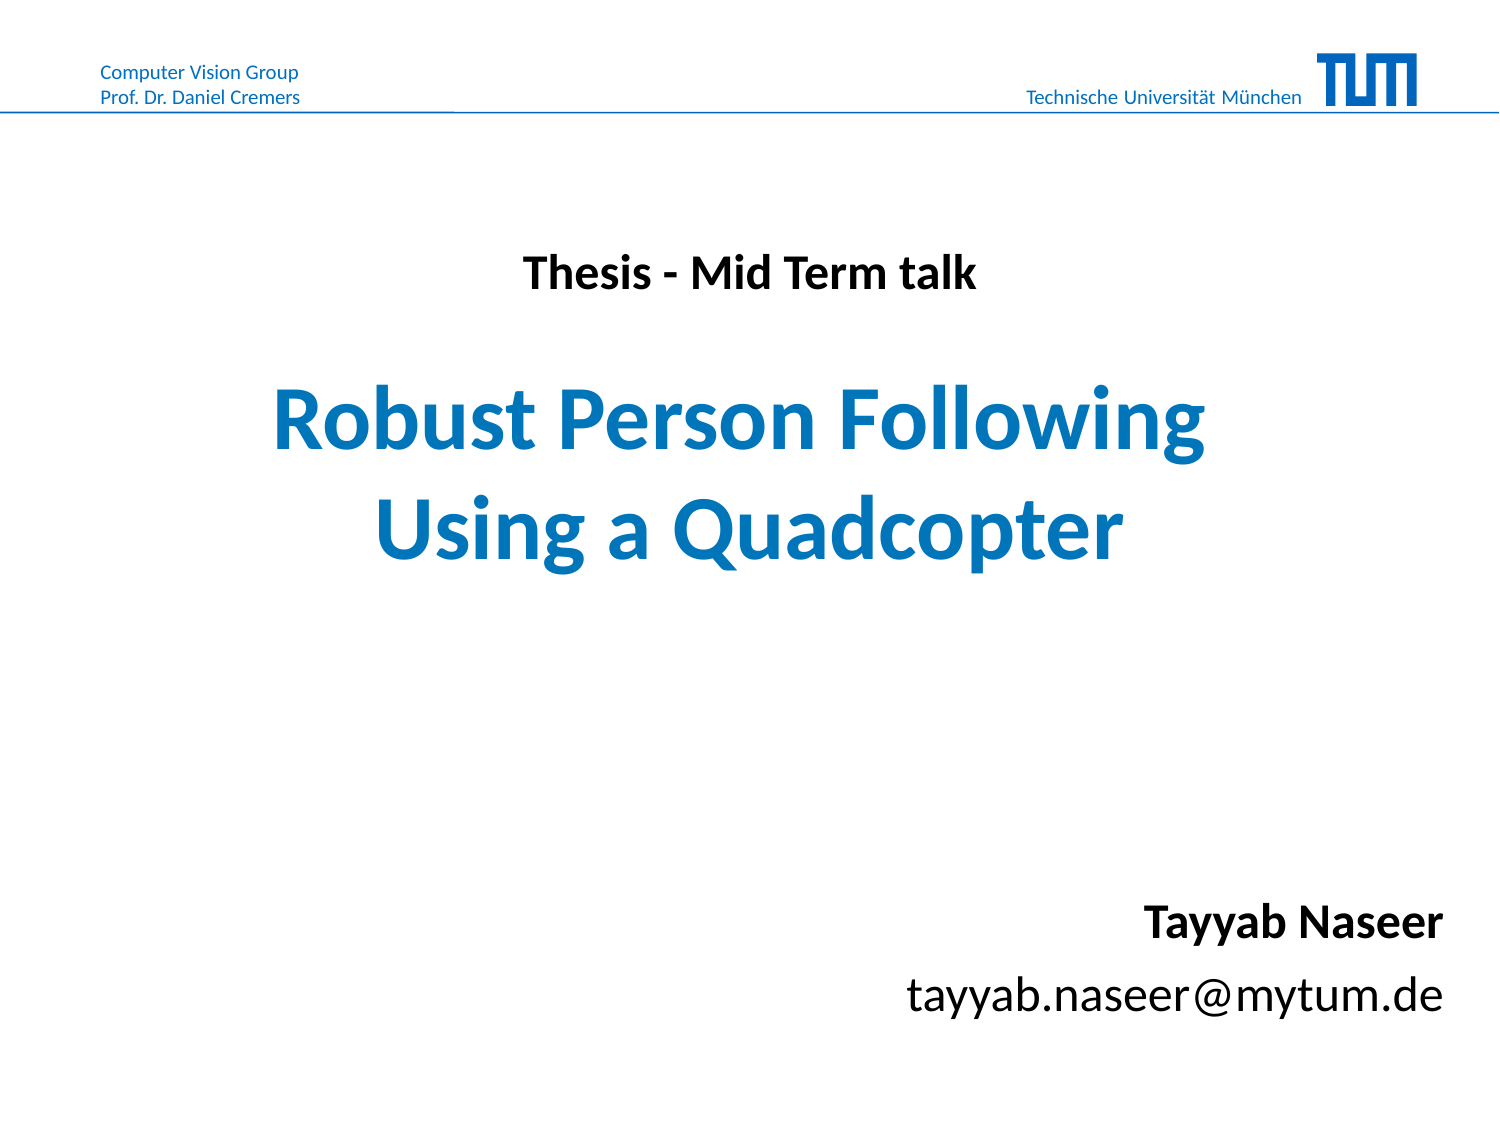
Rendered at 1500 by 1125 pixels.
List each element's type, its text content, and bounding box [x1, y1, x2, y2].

subtitle Thesis - Mid Term talk [225, 231, 1275, 291]
text_box Tayyab Naseer tayyab.naseer@mytum.de [832, 893, 1459, 1125]
title Robust Person Following Using a Quadcopter [112, 350, 1388, 538]
